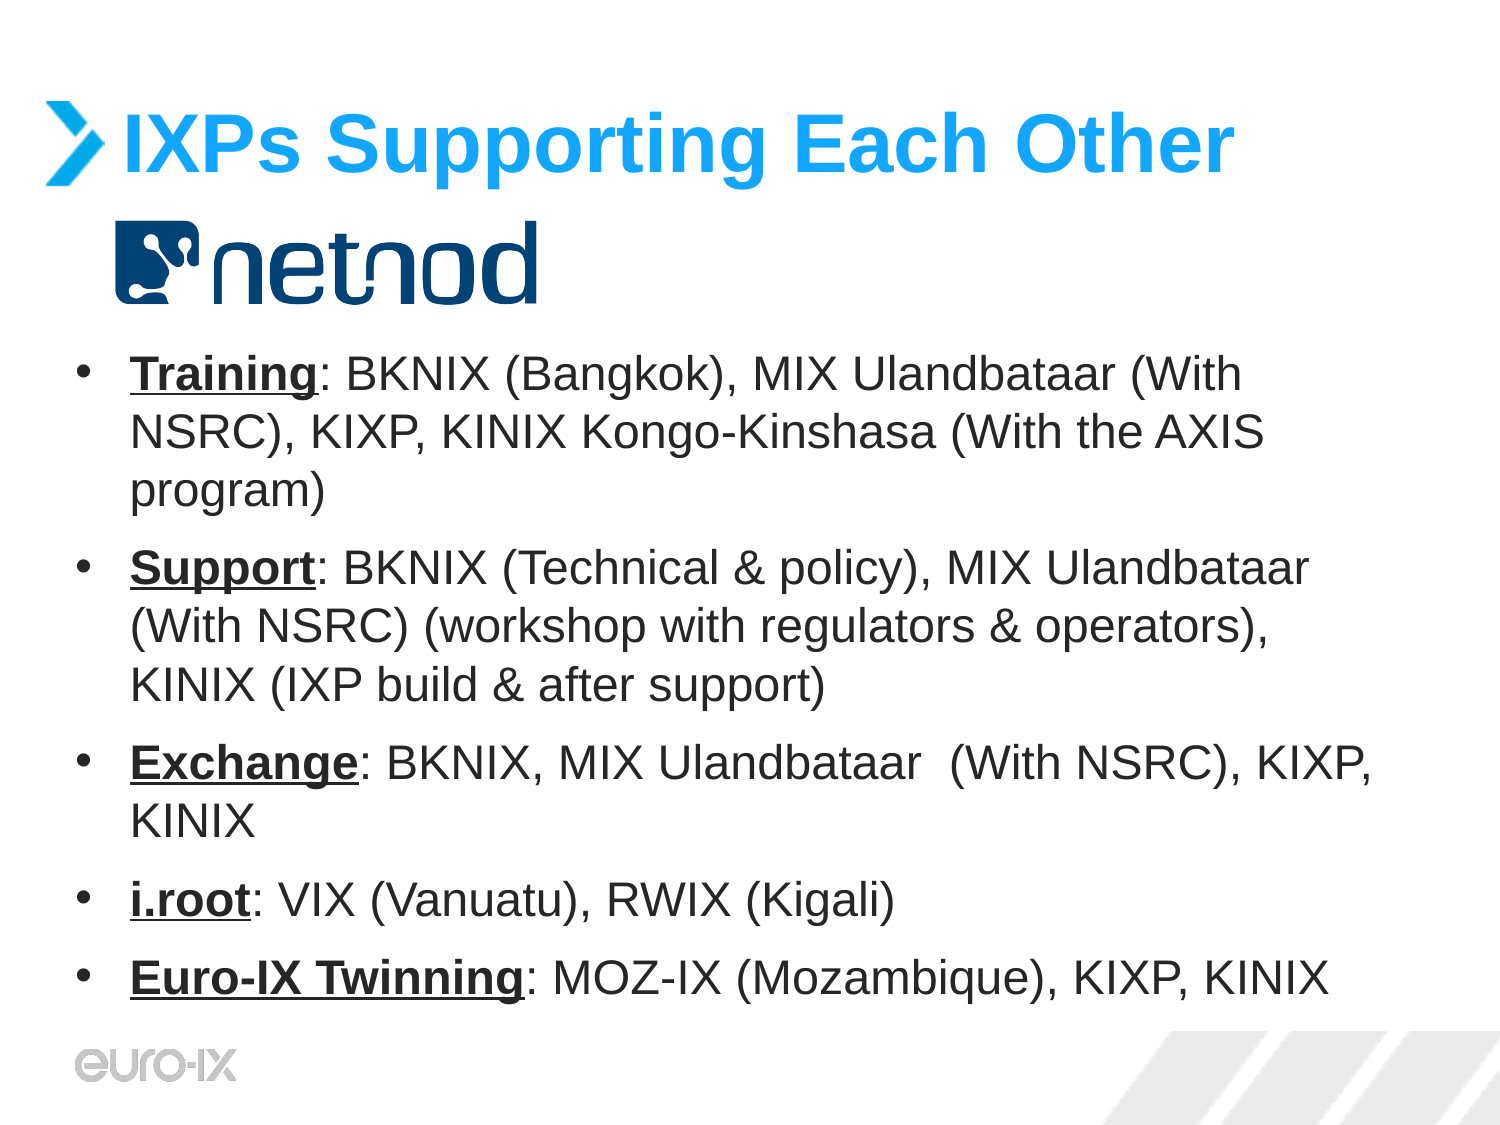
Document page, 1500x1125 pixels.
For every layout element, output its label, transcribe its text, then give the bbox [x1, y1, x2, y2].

list Training: BKNIX (Bangkok), MIX Ulandbataar (With NSRC), KIXP, KINIX Kongo-Kinshasa (With the AXIS program) Support: BKNIX (Technical & policy), MIX Ulandbataar (With NSRC) (workshop with regulators & operators), KINIX (IXP build & after support) Exchange: BKNIX, MIX Ulandbataar (With NSRC), KIXP, KINIX i.root: VIX (Vanuatu), RWIX (Kigali) Euro-IX Twinning: MOZ-IX (Mozambique), KIXP, KINIX [75, 262, 1425, 1005]
title IXPs Supporting Each Other [75, 45, 1425, 233]
picture [45, 84, 579, 441]
